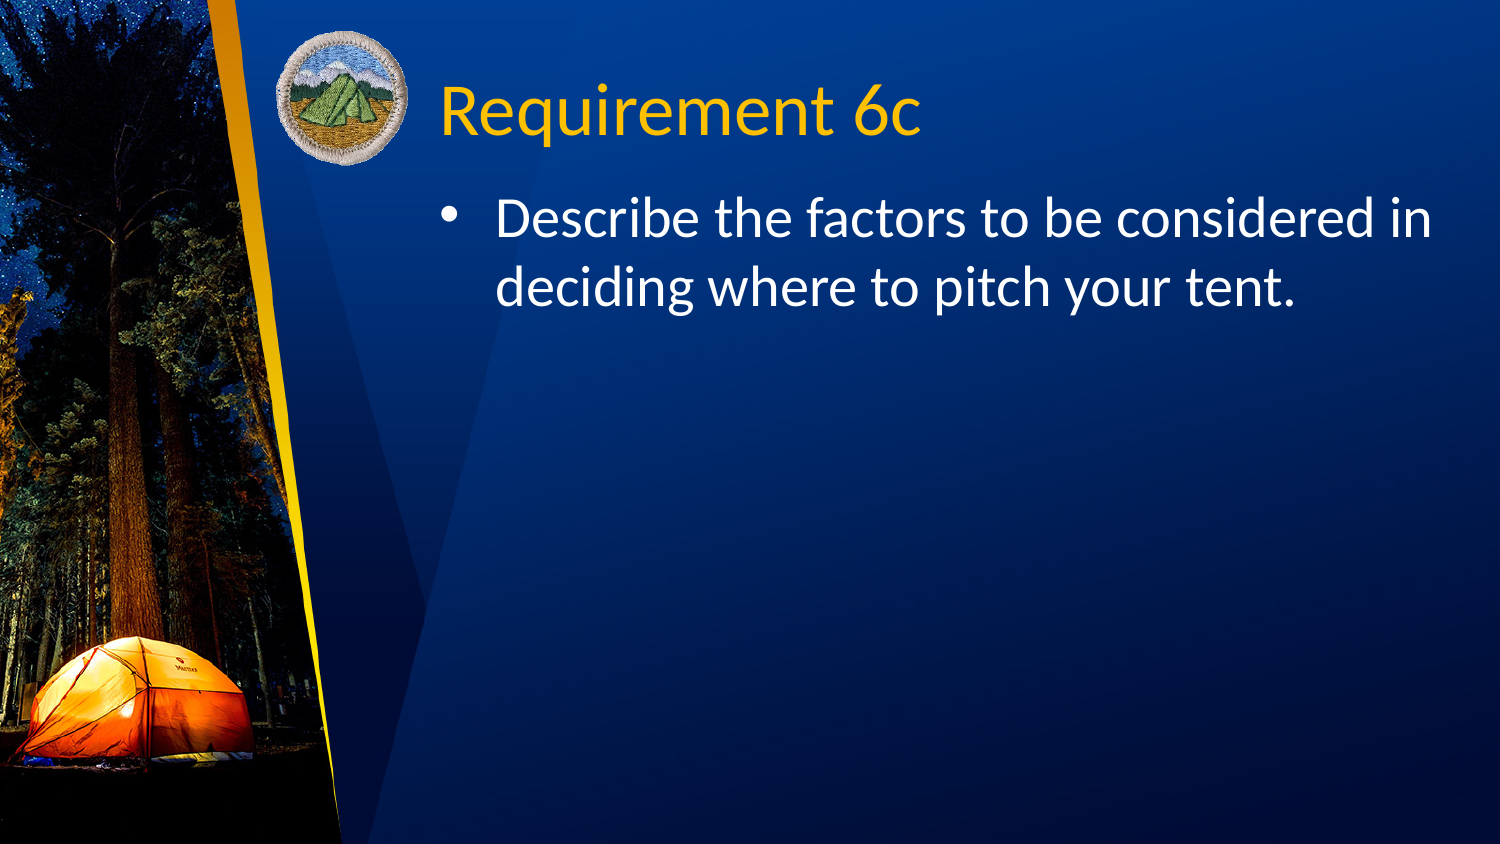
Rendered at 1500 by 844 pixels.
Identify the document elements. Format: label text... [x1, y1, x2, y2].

list Describe the factors to be considered in deciding where to pitch your tent. [424, 171, 1452, 748]
picture [0, 0, 1500, 844]
title Requirement 6c [424, 46, 1452, 166]
